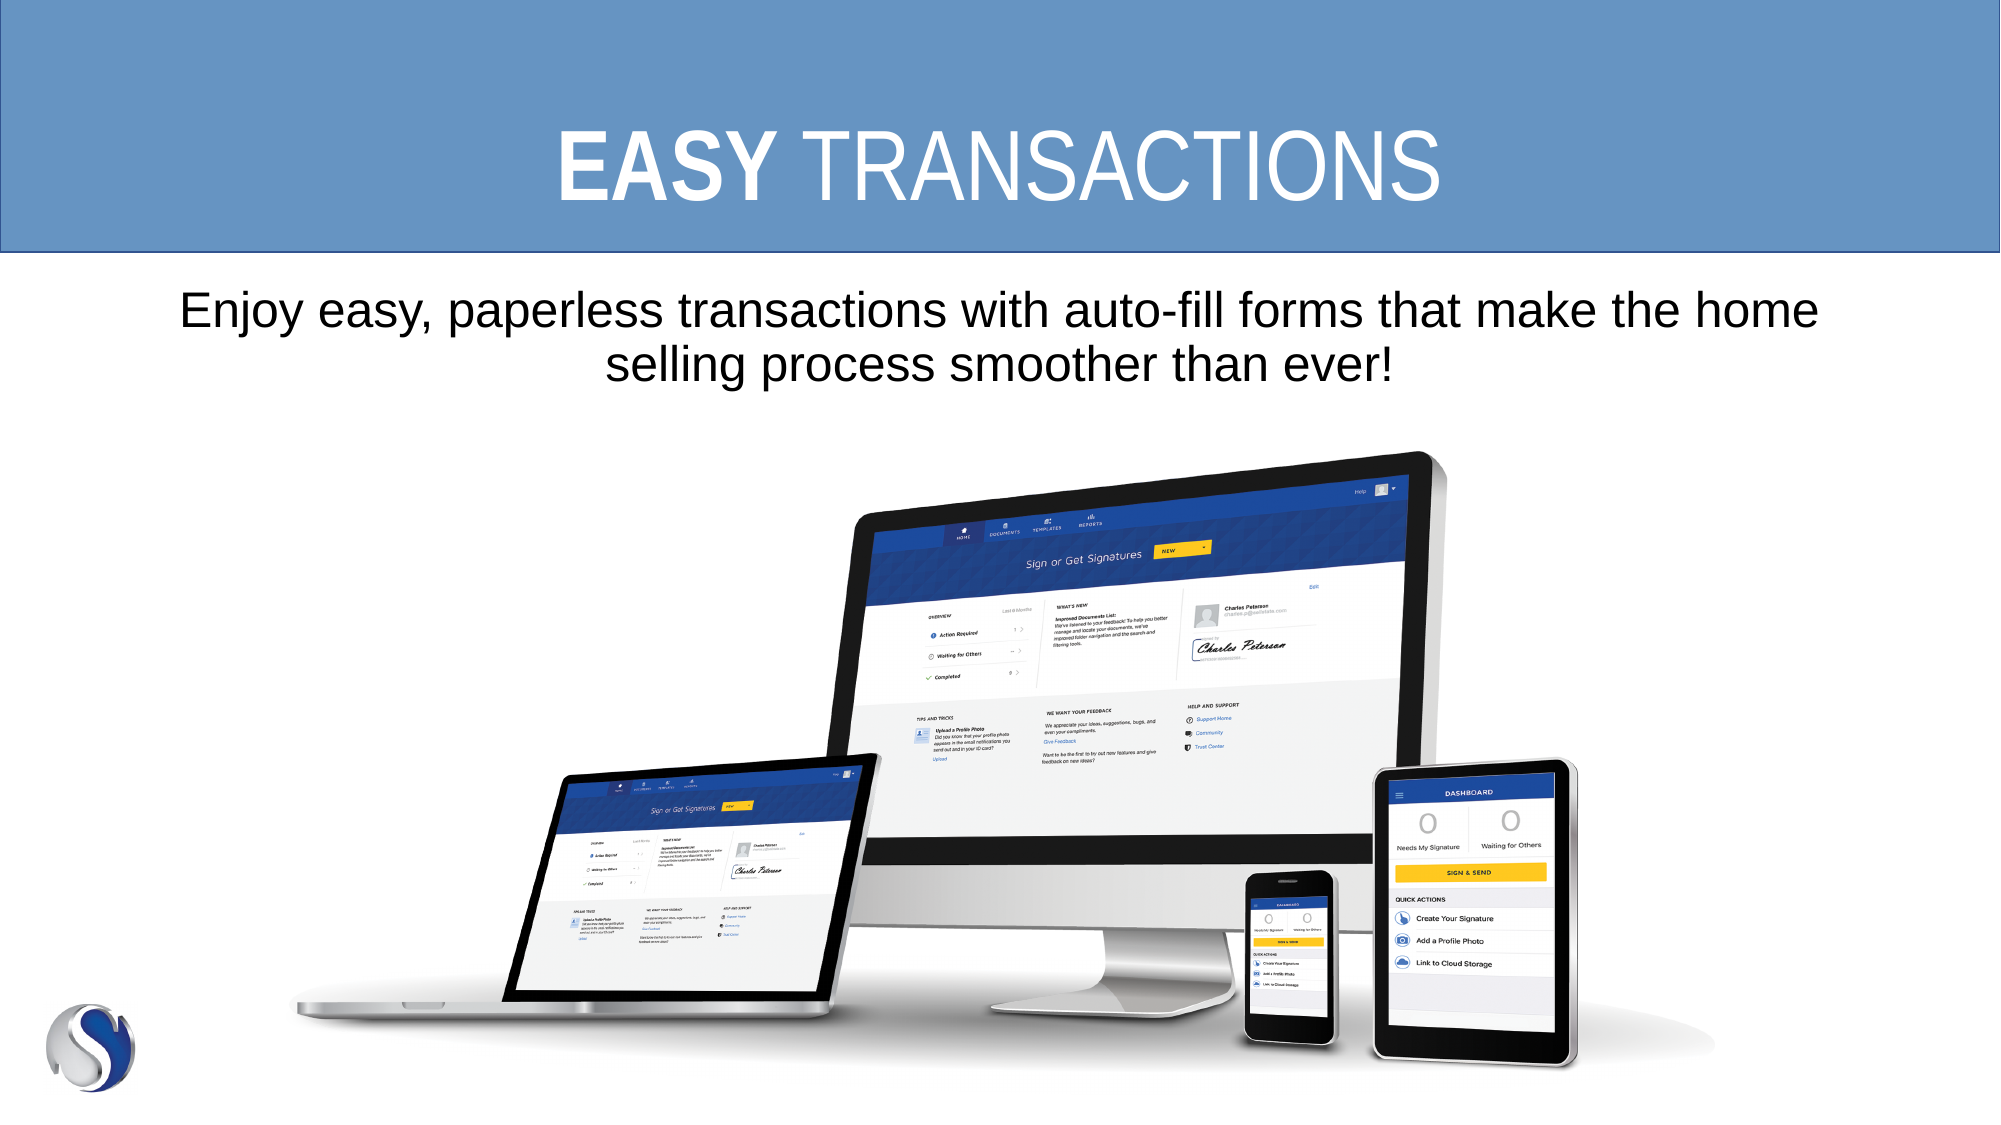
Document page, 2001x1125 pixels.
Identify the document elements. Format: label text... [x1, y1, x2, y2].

text_box [0, 0, 2000, 253]
list Enjoy easy, paperless transactions with auto-fill forms that make the home selling process smoother than ever! [137, 277, 1863, 427]
picture [43, 1001, 138, 1095]
picture [285, 451, 1715, 1095]
title EASY TRANSACTIONS [137, 59, 1863, 277]
